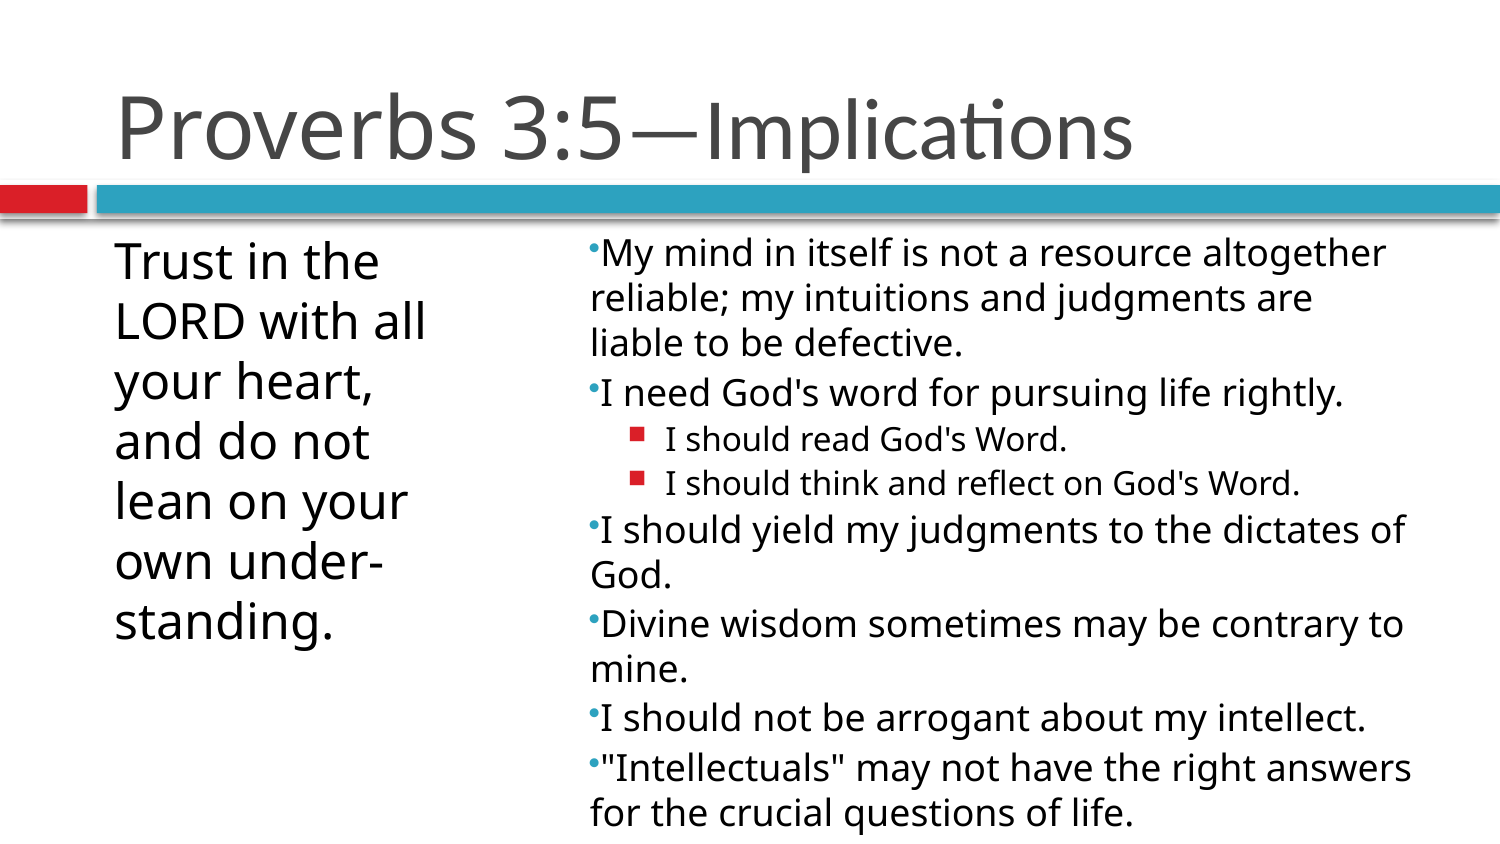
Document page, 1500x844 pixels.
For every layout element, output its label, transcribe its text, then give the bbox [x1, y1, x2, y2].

list My mind in itself is not a resource altogether reliable; my intuitions and judgments are liable to be defective. I need God's word for pursuing life rightly. I should read God's Word. I should think and reflect on God's Word. I should yield my judgments to the dictates of God. Divine wisdom sometimes may be contrary to mine. I should not be arrogant about my intellect. "Intellectuals" may not have the right answers for the crucial questions of life. [575, 221, 1433, 735]
list Trust in the LORD with all your heart, and do not lean on your own under-standing. [99, 221, 475, 735]
title Proverbs 3:5—Implications [99, 19, 1438, 185]
